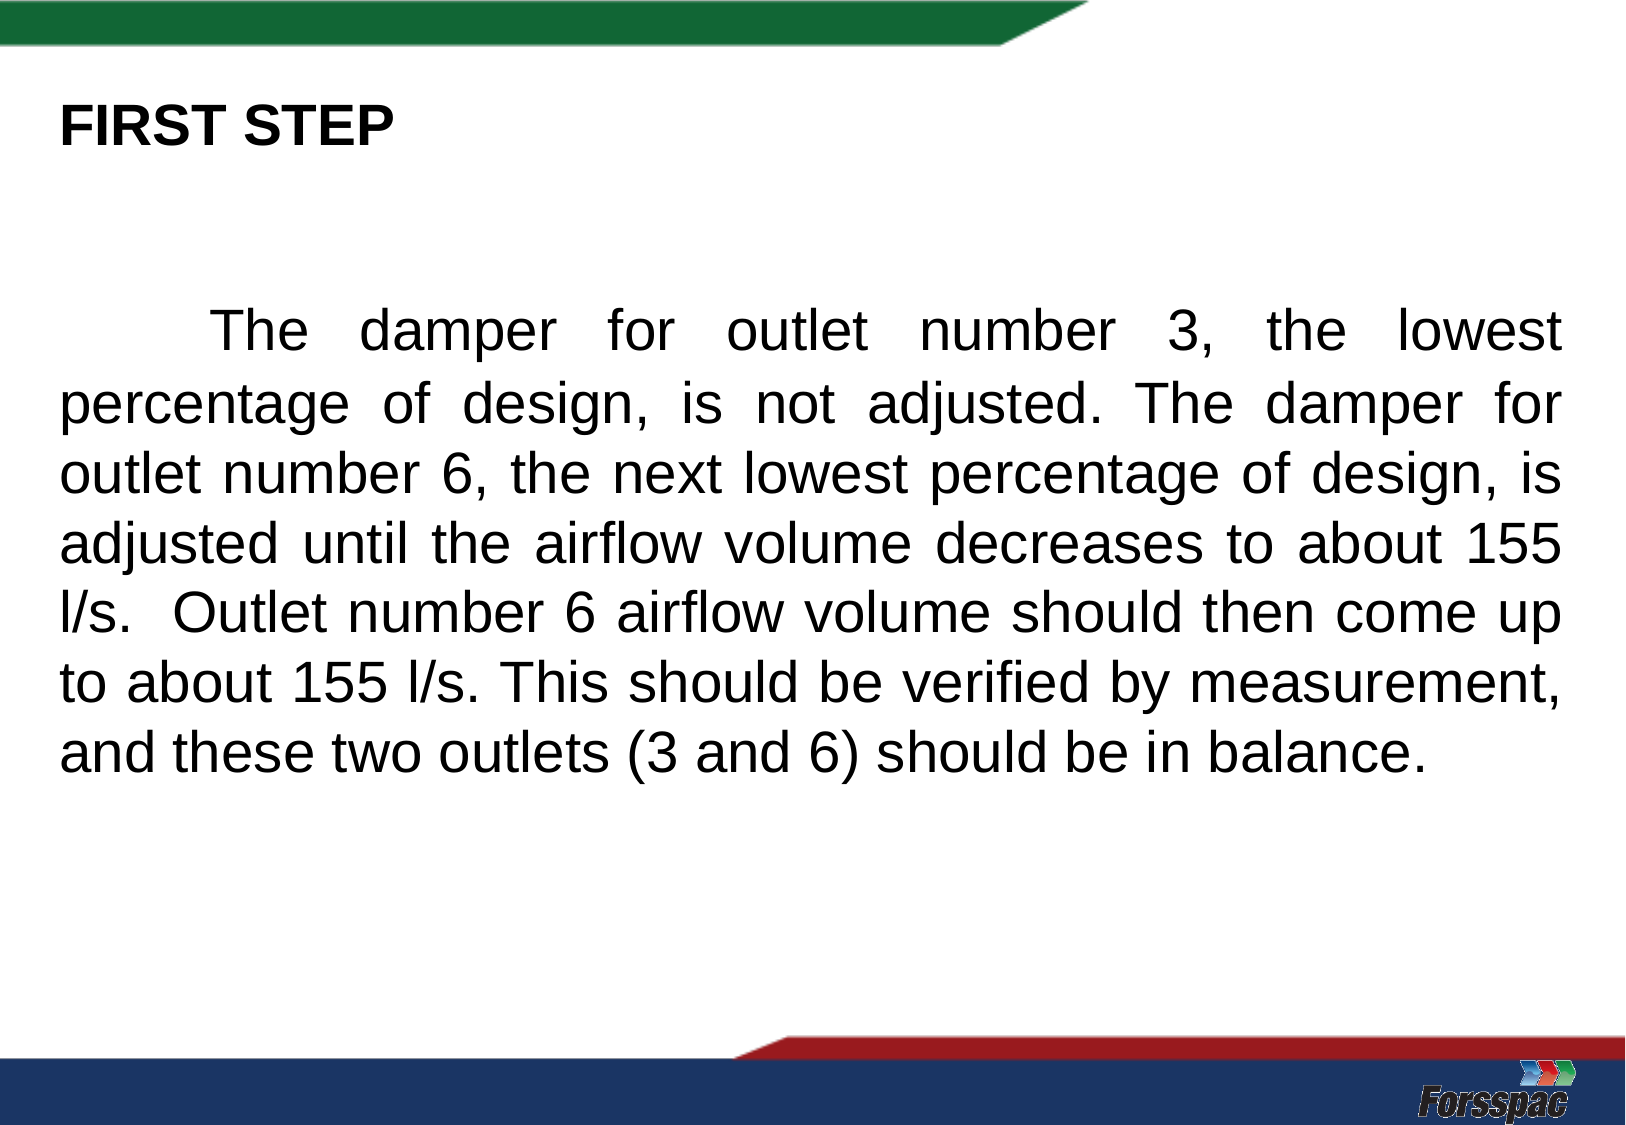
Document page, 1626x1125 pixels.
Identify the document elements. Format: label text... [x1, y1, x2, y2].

list The damper for outlet number 3, the lowest percentage of design, is not adjusted. The damper for outlet number 6, the next lowest percentage of design, is adjusted until the airflow volume decreases to about 155 l/s. Outlet number 6 airflow volume should then come up to about 155 l/s. This should be verified by measurement, and these two outlets (3 and 6) should be in balance. [44, 270, 1580, 925]
picture [1413, 1054, 1581, 1125]
title FIRST STEP [42, 57, 1582, 187]
